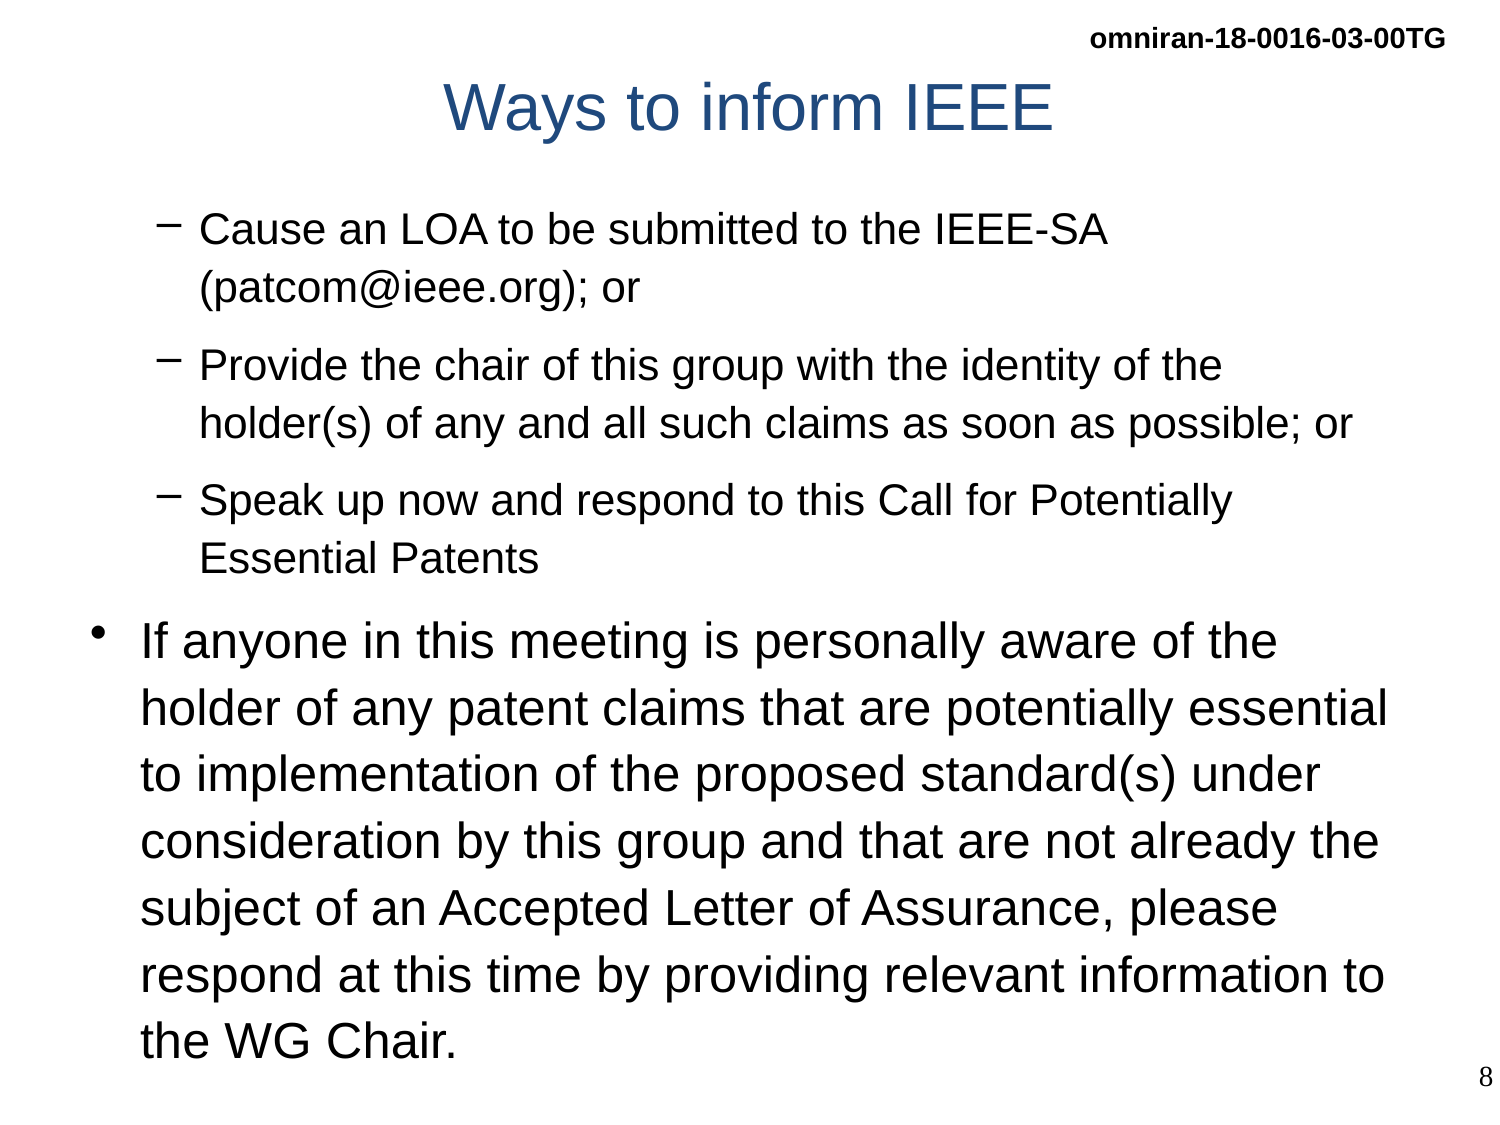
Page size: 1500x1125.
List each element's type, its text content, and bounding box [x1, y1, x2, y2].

list Cause an LOA to be submitted to the IEEE-SA (patcom@ieee.org); or Provide the chair of this group with the identity of the holder(s) of any and all such claims as soon as possible; or Speak up now and respond to this Call for Potentially Essential Patents If anyone in this meeting is personally aware of the holder of any patent claims that are potentially essential to implementation of the proposed standard(s) under consideration by this group and that are not already the subject of an Accepted Letter of Assurance, please respond at this time by providing relevant information to the WG Chair. [75, 187, 1425, 1088]
title Ways to inform IEEE [75, 45, 1425, 163]
